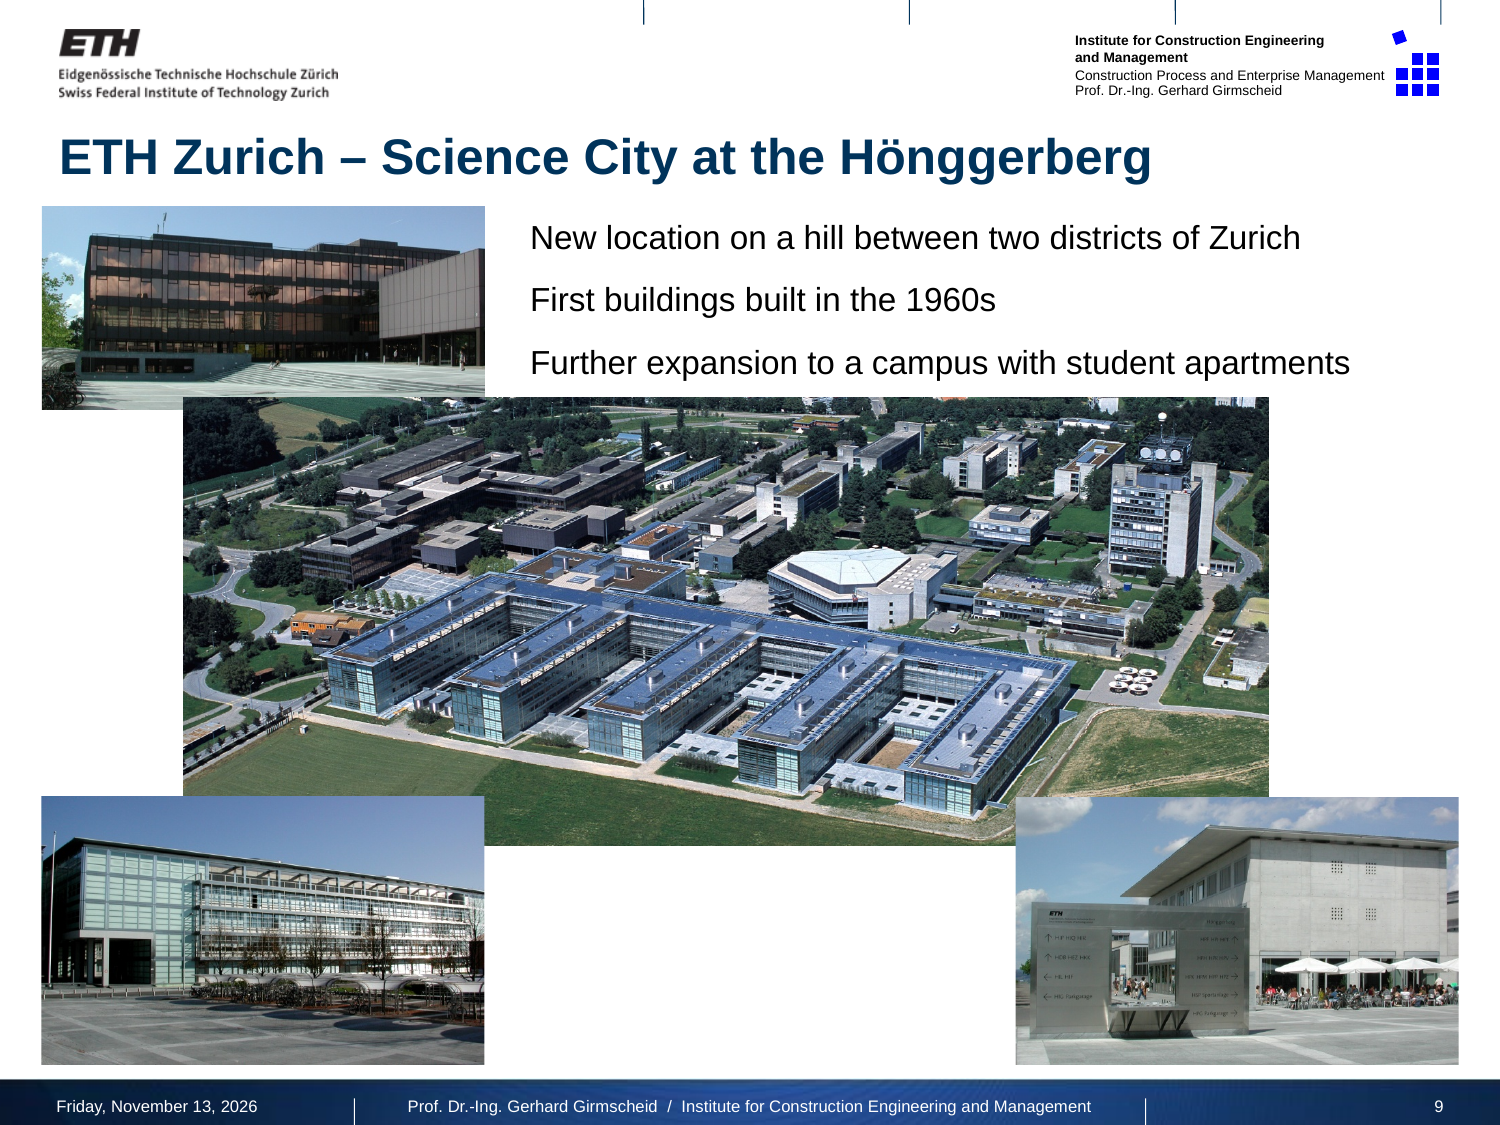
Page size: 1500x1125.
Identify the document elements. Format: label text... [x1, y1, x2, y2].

text_box New location on a hill between two districts of Zurich First buildings built in the 1960s Further expansion to a campus with student apartments [515, 198, 1453, 389]
footer Prof. Dr.-Ing. Gerhard Girmscheid / Institute for Construction Engineering and Management [377, 1088, 1123, 1125]
picture [41, 206, 1459, 1065]
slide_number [41, 1088, 337, 1125]
picture [59, 29, 338, 101]
title ETH Zurich – Science City at the Hönggerberg [58, 117, 1442, 245]
slide_number 9 [1163, 1088, 1459, 1125]
picture [0, 1078, 1500, 1125]
